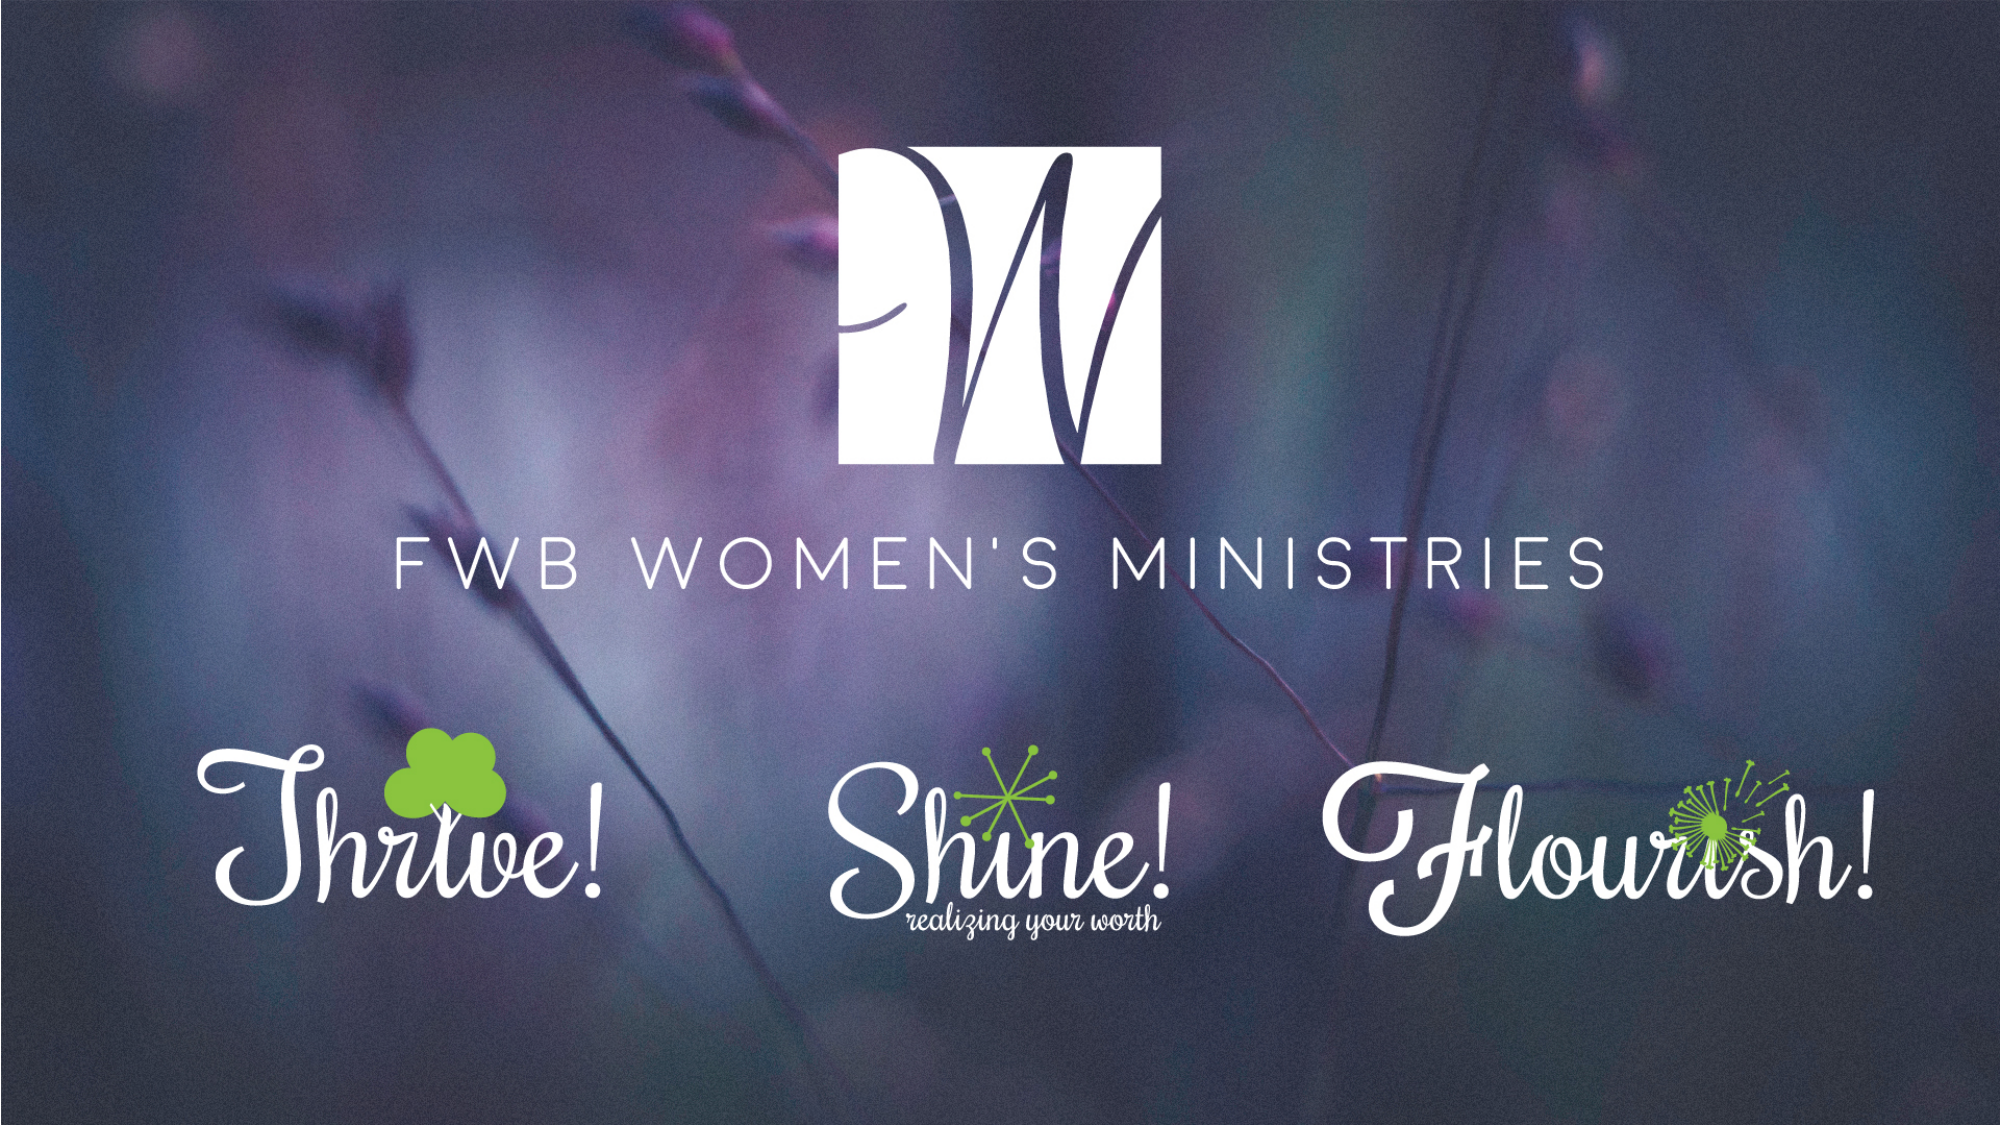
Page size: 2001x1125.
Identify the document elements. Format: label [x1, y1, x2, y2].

list [0, 0, 2000, 1125]
